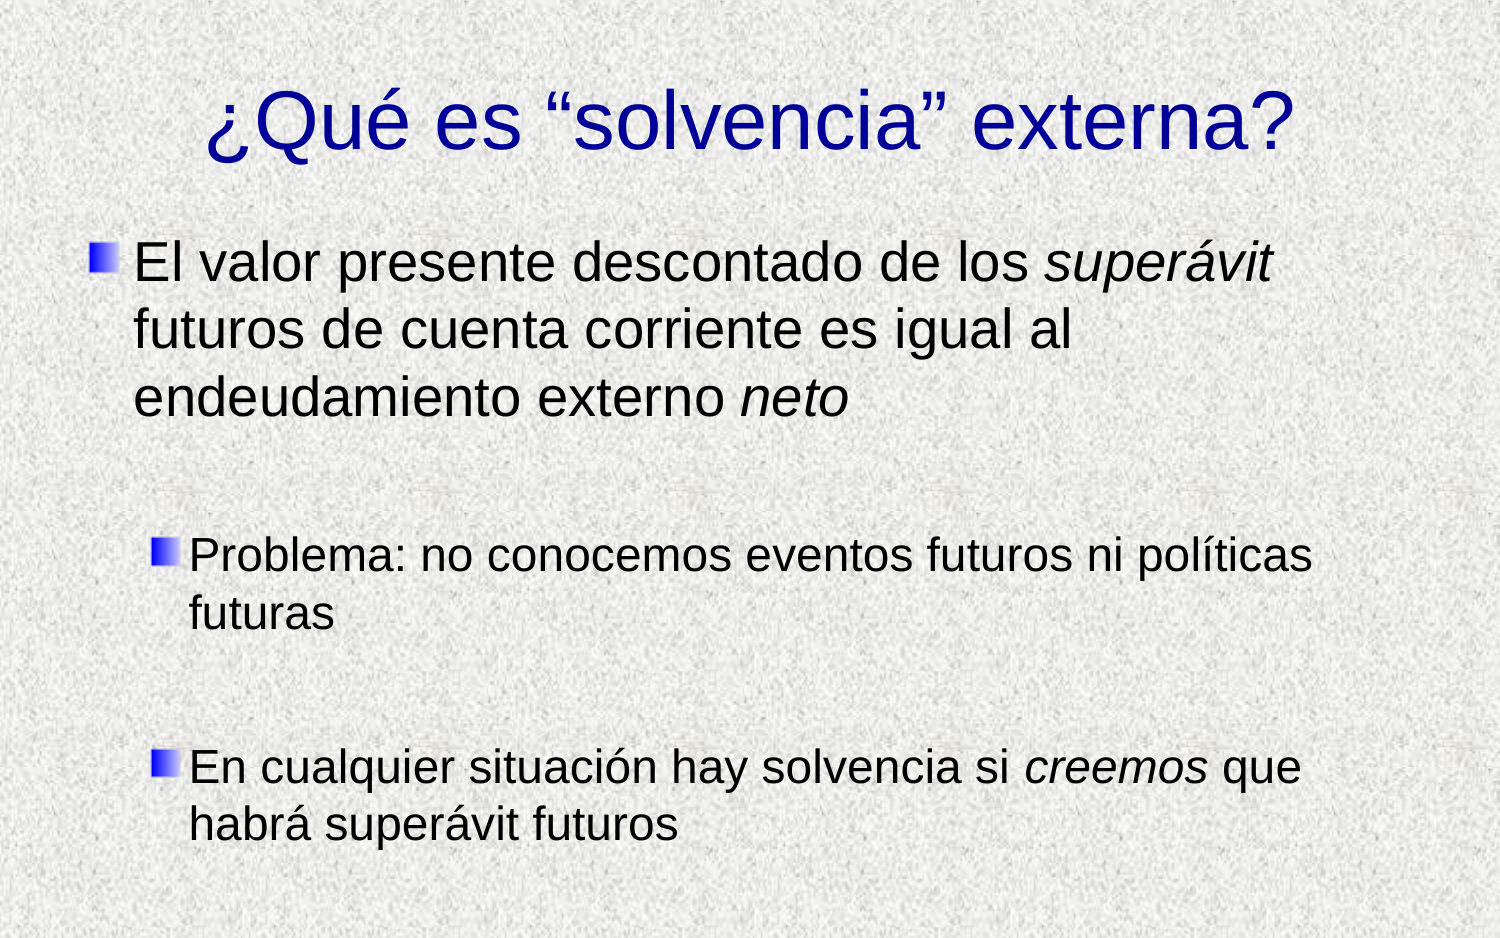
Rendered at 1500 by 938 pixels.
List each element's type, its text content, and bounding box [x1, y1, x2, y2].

title ¿Qué es “solvencia” externa? [74, 37, 1426, 195]
picture [0, 0, 1500, 938]
list El valor presente descontado de los superávit futuros de cuenta corriente es igual al endeudamiento externo neto Problema: no conocemos eventos futuros ni políticas futuras En cualquier situación hay solvencia si creemos que habrá superávit futuros [74, 218, 1426, 839]
